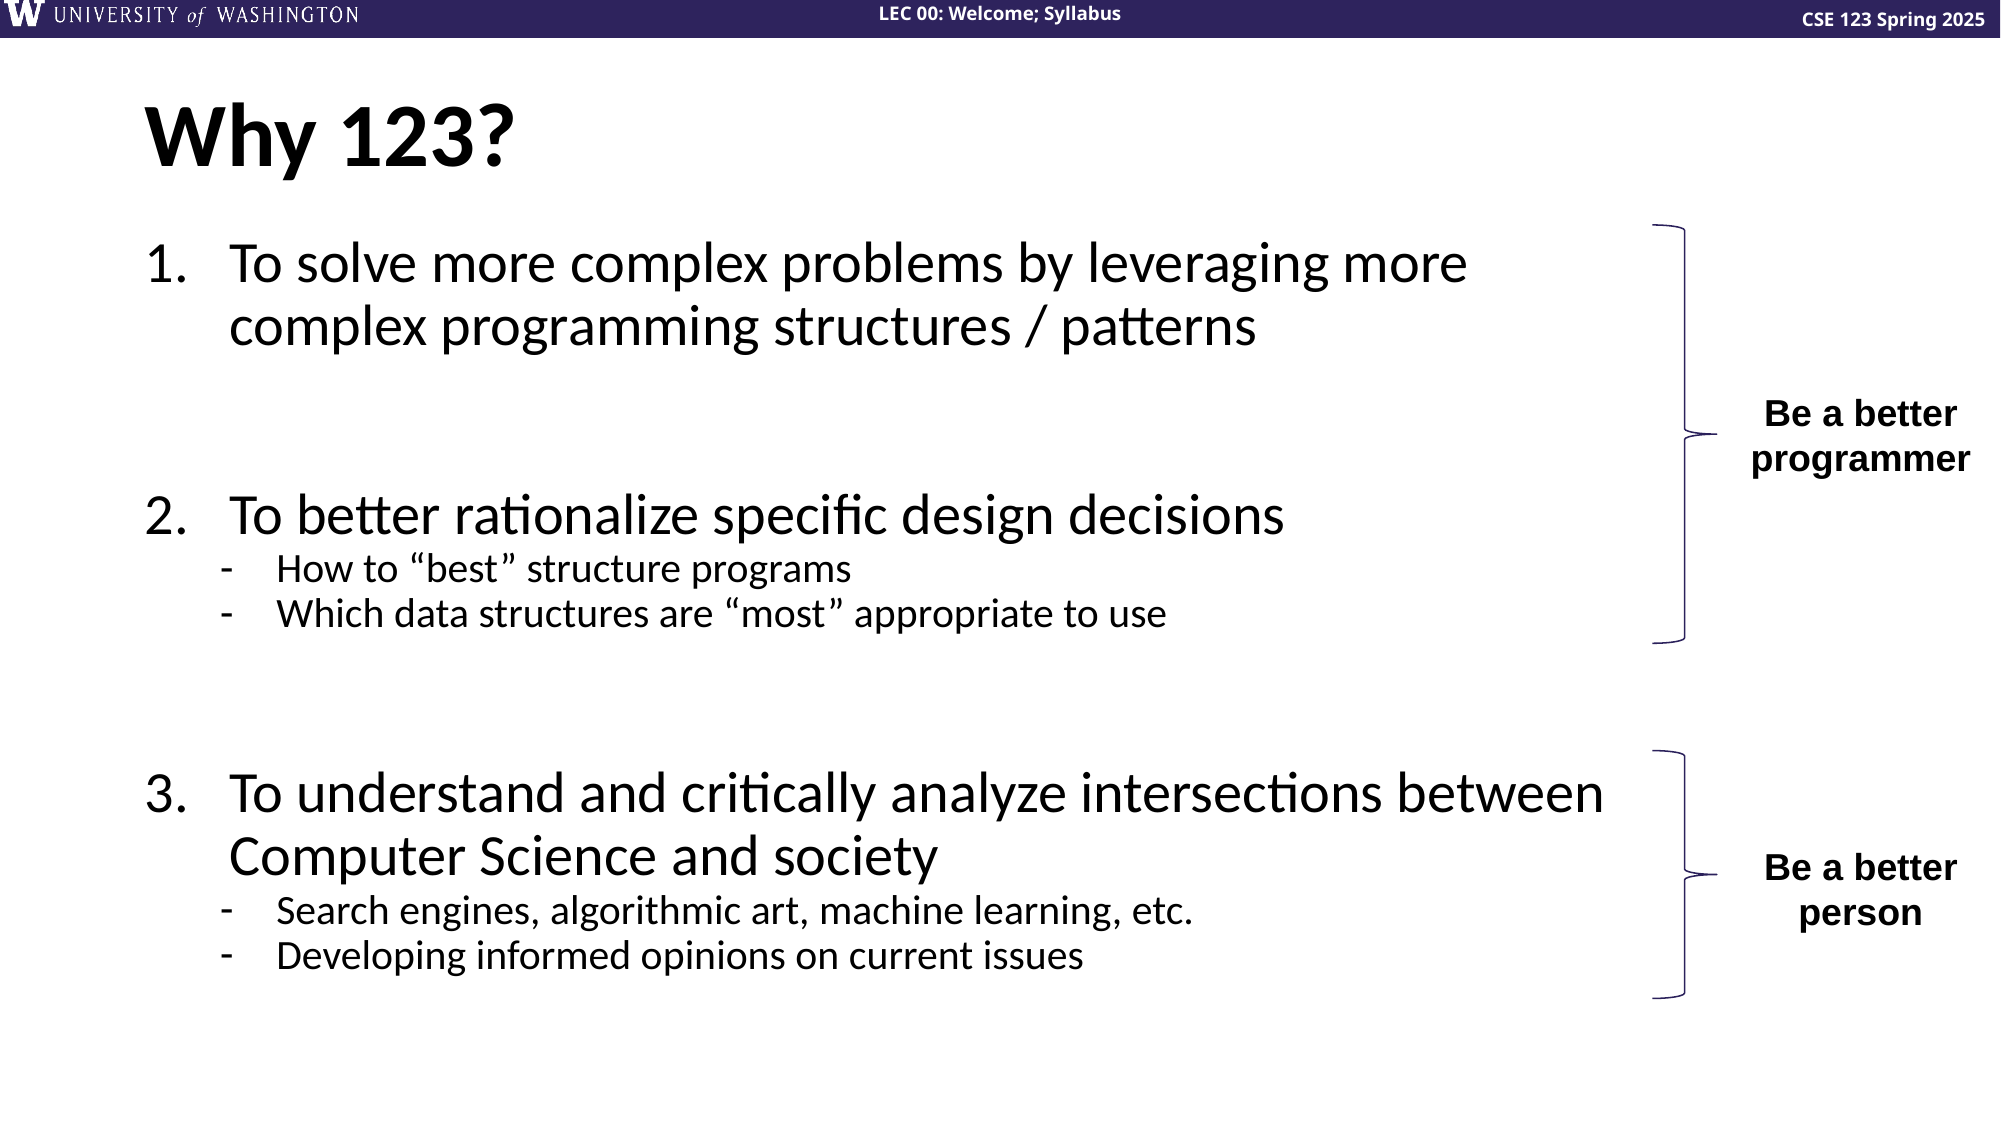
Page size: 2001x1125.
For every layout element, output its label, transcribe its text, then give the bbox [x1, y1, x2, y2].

title Why 123? [137, 74, 1863, 200]
text_box Be a better programmer [1729, 381, 1993, 486]
text_box Be a better person [1742, 835, 1980, 941]
text_box [1652, 749, 1718, 1000]
list To solve more complex problems by leveraging more complex programming structures / patterns To better rationalize specific design decisions How to “best” structure programs Which data structures are “most” appropriate to use To understand and critically analyze intersections between Computer Science and society Search engines, algorithmic art, machine learning, etc. Developing informed opinions on current issues [137, 224, 1655, 1014]
picture [4, 0, 358, 27]
text_box [1652, 224, 1718, 645]
